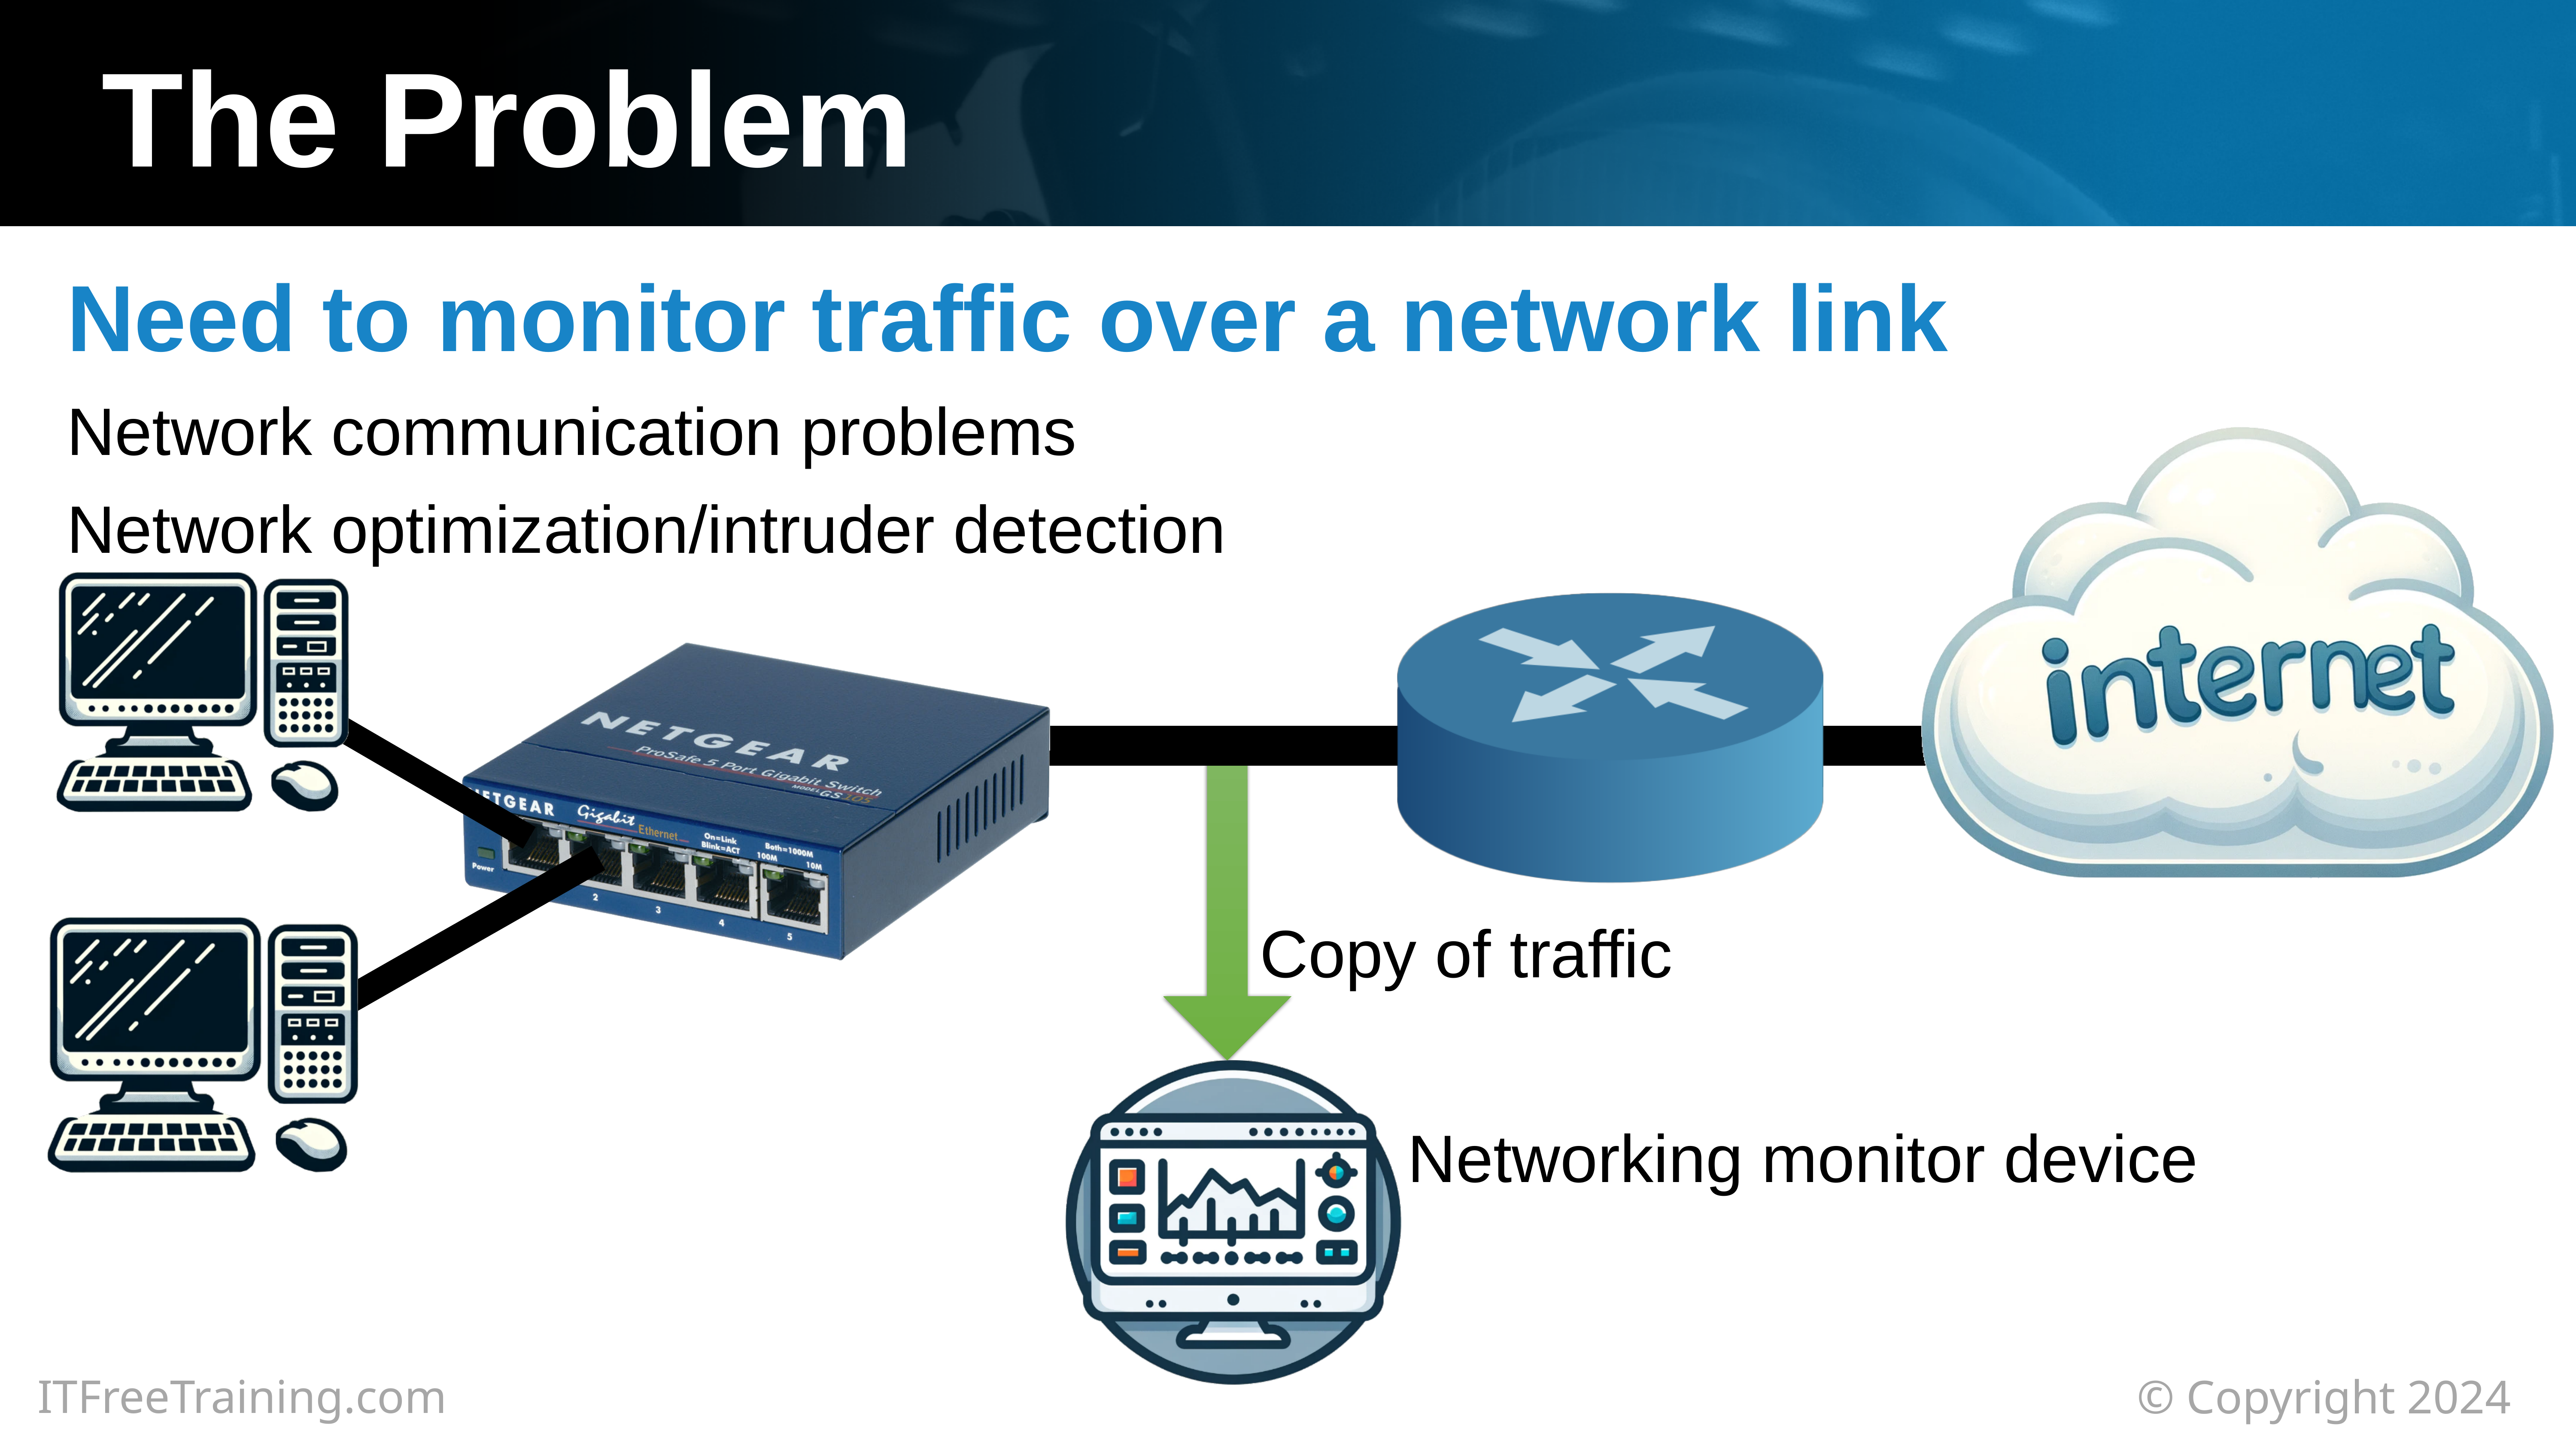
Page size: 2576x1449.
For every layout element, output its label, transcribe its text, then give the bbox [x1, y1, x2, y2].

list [0, 0, 2576, 226]
text_box ITFreeTraining.com [31, 1365, 504, 1426]
text_box Networking monitor device [1401, 1173, 2263, 1199]
text_box © Copyright 2024 [2118, 1365, 2576, 1426]
text_box Network communication problems [60, 385, 1349, 427]
text_box Need to monitor traffic over a network link [60, 254, 2447, 373]
picture [1066, 1060, 1401, 1385]
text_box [47, 427, 2554, 1173]
